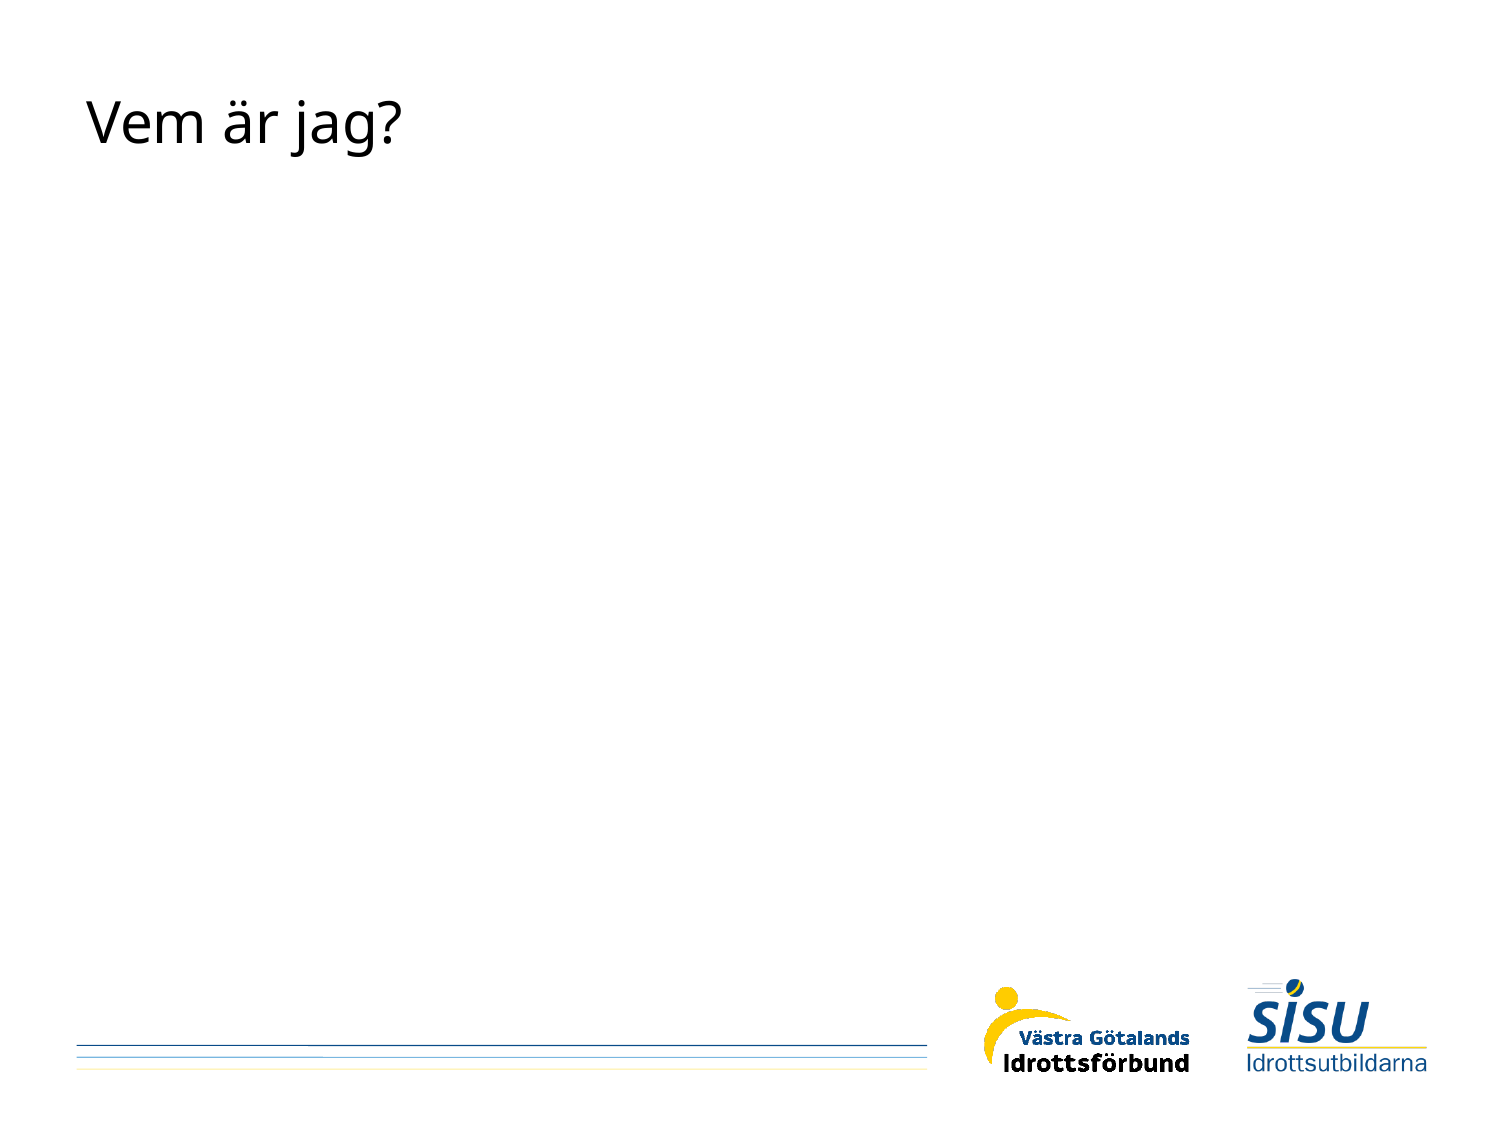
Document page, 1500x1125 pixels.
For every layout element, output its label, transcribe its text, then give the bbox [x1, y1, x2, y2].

title Vem är jag? [64, 78, 1424, 177]
picture [974, 977, 1199, 1081]
picture [1246, 978, 1427, 1072]
